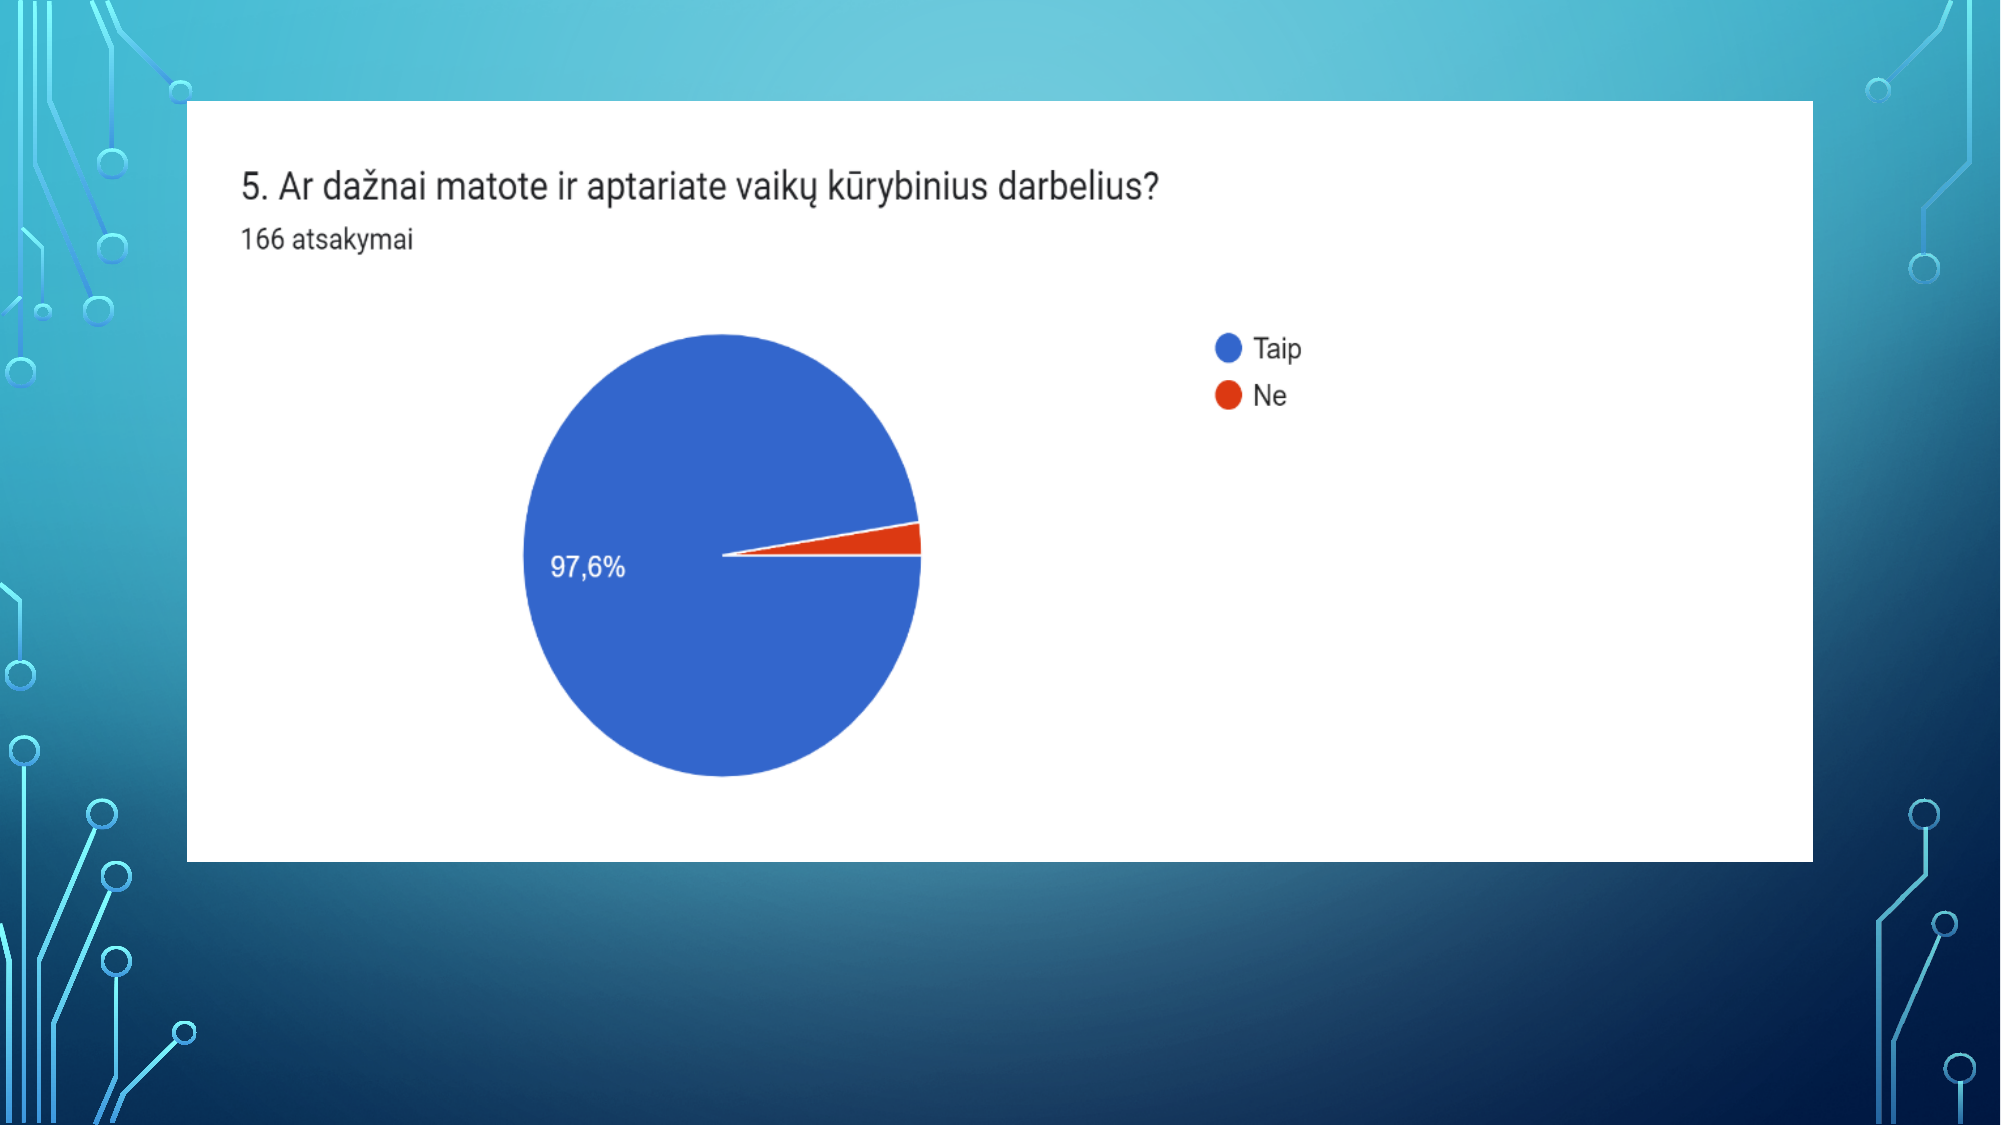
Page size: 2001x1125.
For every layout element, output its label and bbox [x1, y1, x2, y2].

list [186, 101, 1813, 863]
